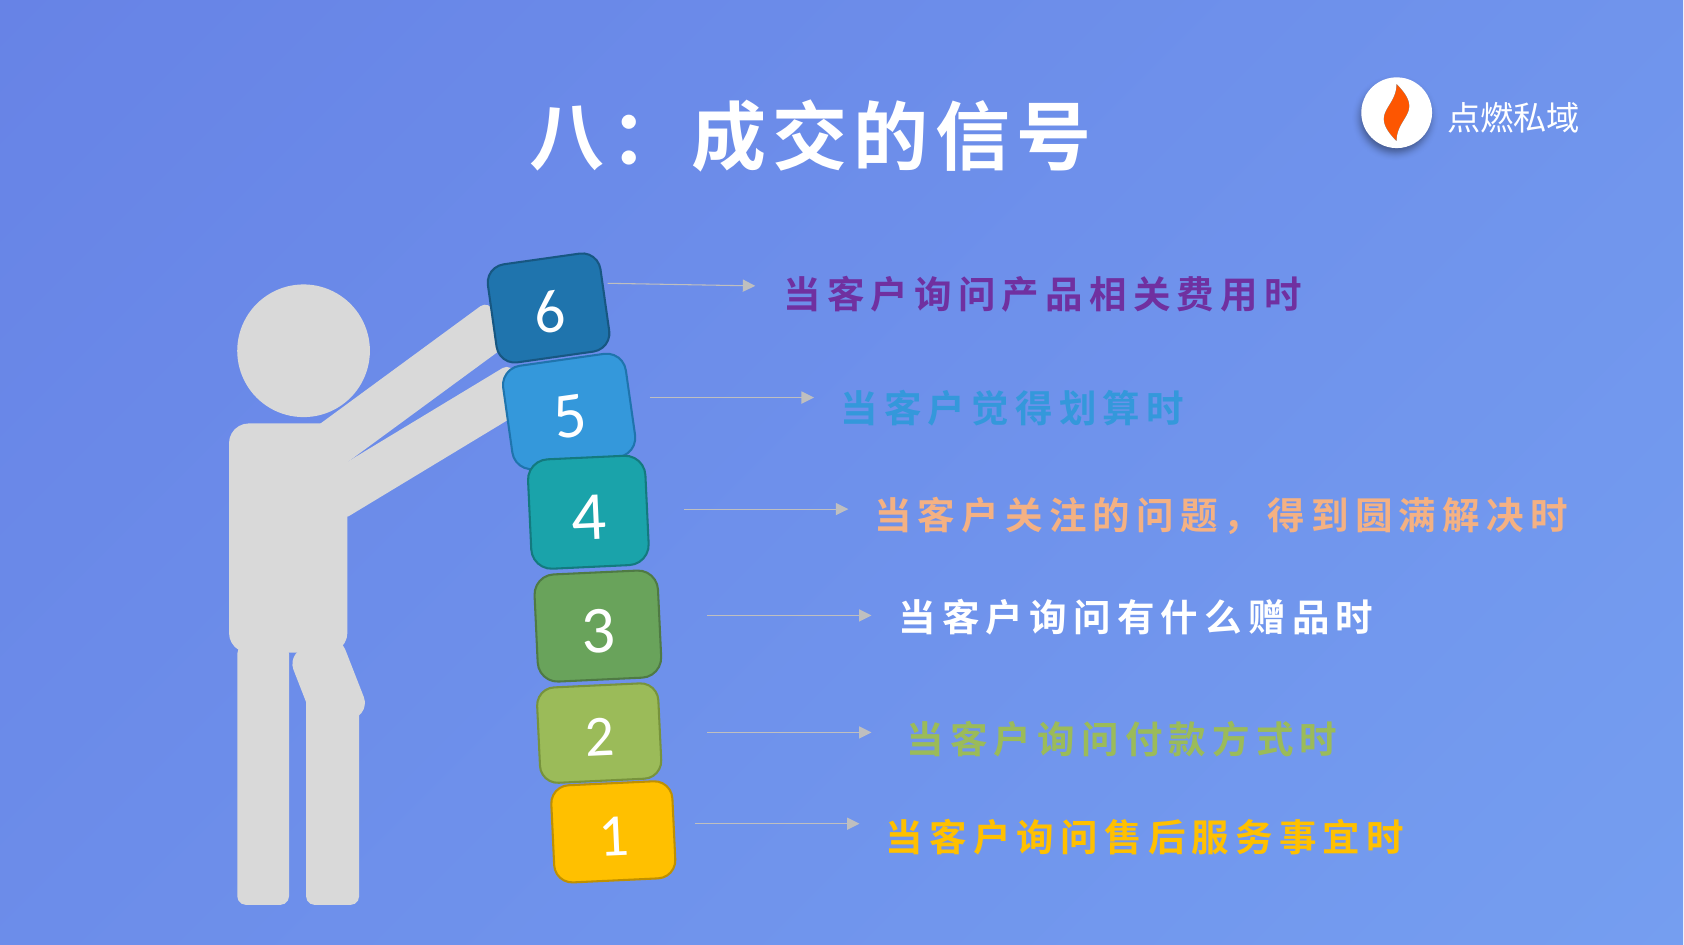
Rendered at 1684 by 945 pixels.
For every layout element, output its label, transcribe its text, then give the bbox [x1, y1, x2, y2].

text_box 当客户觉得划算时 [825, 364, 1337, 430]
text_box 6 [487, 253, 610, 363]
text_box [229, 423, 348, 653]
text_box 当客户询问售后服务事宜时 [870, 793, 1440, 859]
text_box [292, 639, 365, 728]
text_box 当客户询问有什么赠品时 [883, 573, 1414, 639]
text_box 当客户询问产品相关费用时 [768, 251, 1362, 317]
text_box 当客户询问付款方式时 [891, 695, 1384, 762]
text_box 3 [534, 570, 662, 682]
text_box 4 [528, 455, 649, 569]
text_box 1 [551, 781, 676, 883]
text_box 八：成交的信号 [514, 76, 1278, 175]
text_box [237, 284, 370, 418]
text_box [1361, 77, 1601, 149]
text_box 当客户关注的问题，得到圆满解决时 [859, 471, 1589, 538]
text_box [237, 645, 290, 905]
text_box 5 [503, 353, 636, 470]
text_box [320, 366, 511, 518]
text_box [309, 304, 498, 469]
text_box [306, 705, 360, 905]
text_box 2 [537, 683, 662, 783]
